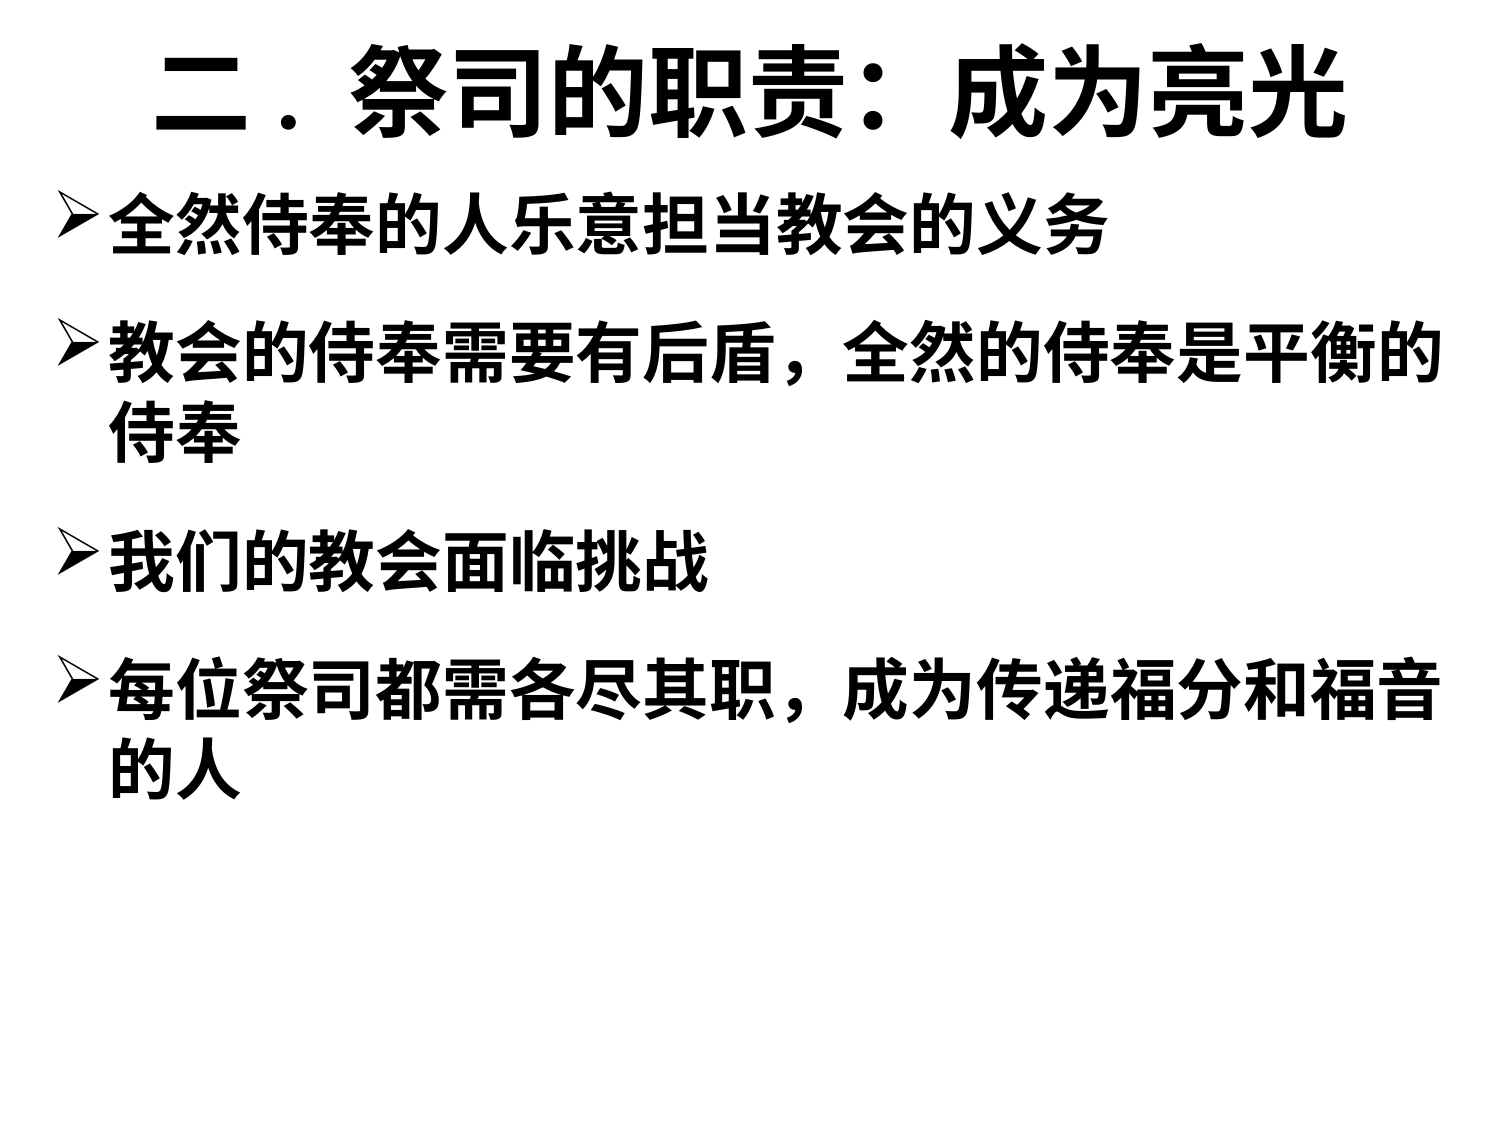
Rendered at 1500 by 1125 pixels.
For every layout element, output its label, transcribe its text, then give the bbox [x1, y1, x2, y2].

list 全然侍奉的人乐意担当教会的义务 教会的侍奉需要有后盾，全然的侍奉是平衡的侍奉 我们的教会面临挑战 每位祭司都需各尽其职，成为传递福分和福音的人 [37, 174, 1475, 1038]
title 二. 祭司的职责：成为亮光 [75, 24, 1425, 155]
